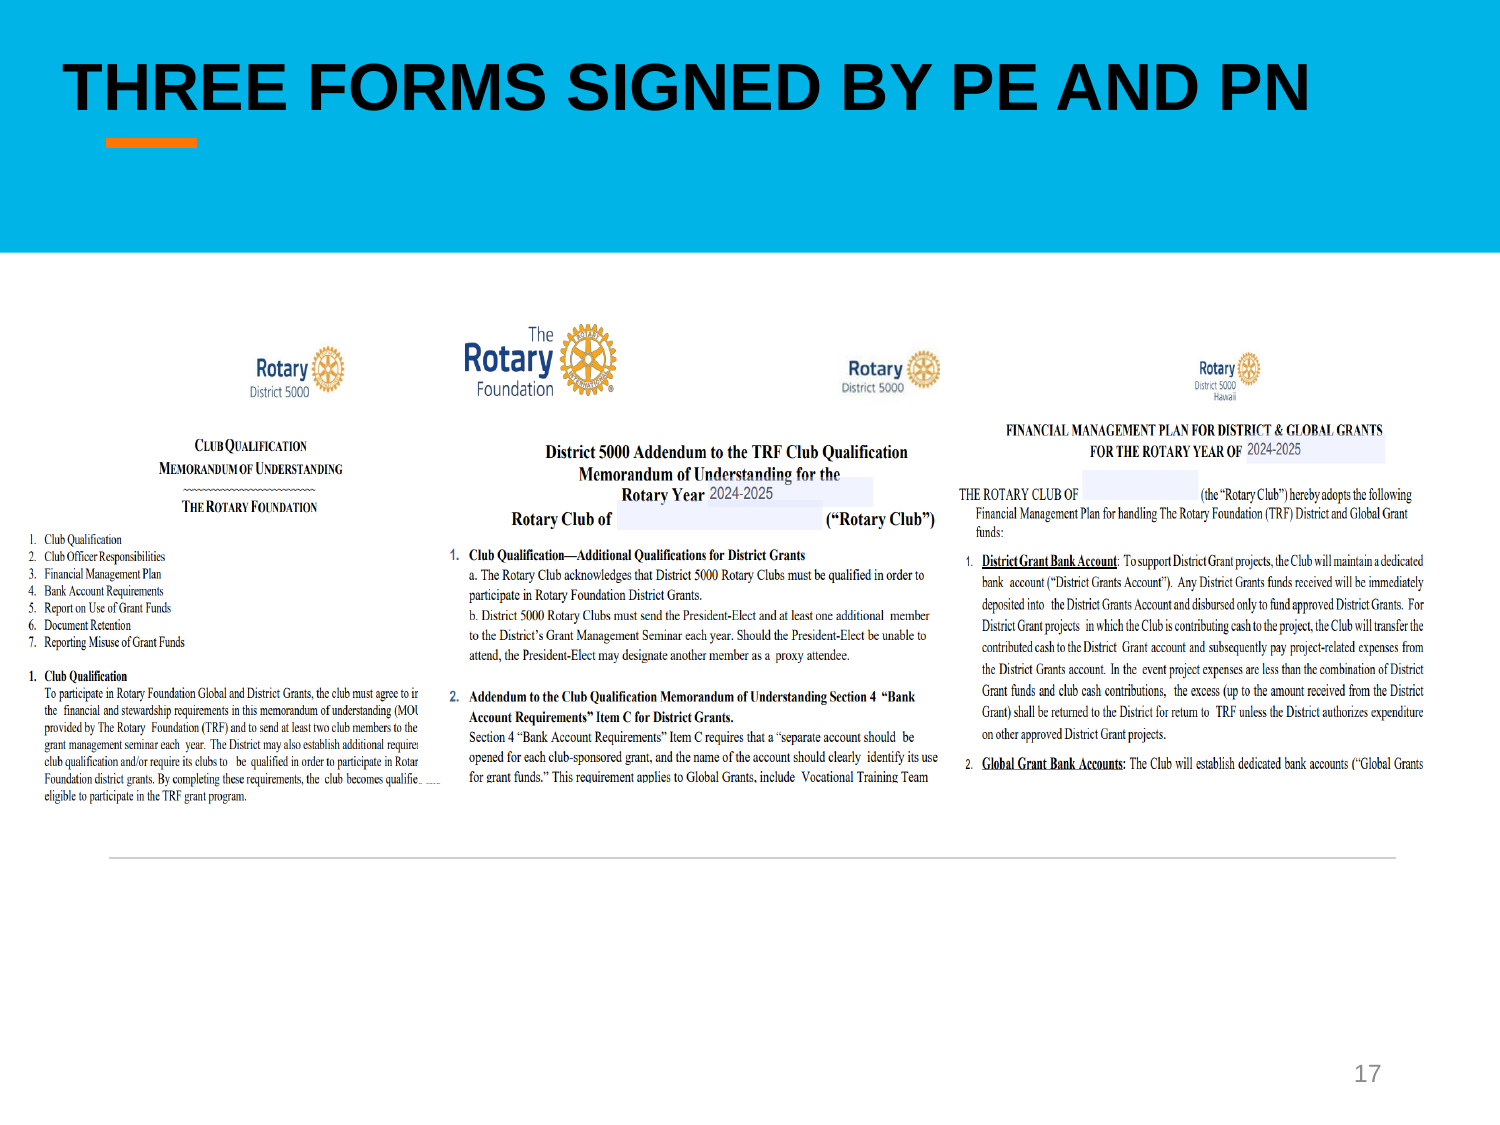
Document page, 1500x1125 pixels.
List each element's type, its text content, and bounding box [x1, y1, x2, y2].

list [0, 298, 500, 809]
title Three forms signed by PE and PN [47, 44, 1407, 219]
picture [418, 298, 1448, 783]
slide_number 17 [1059, 1042, 1397, 1103]
